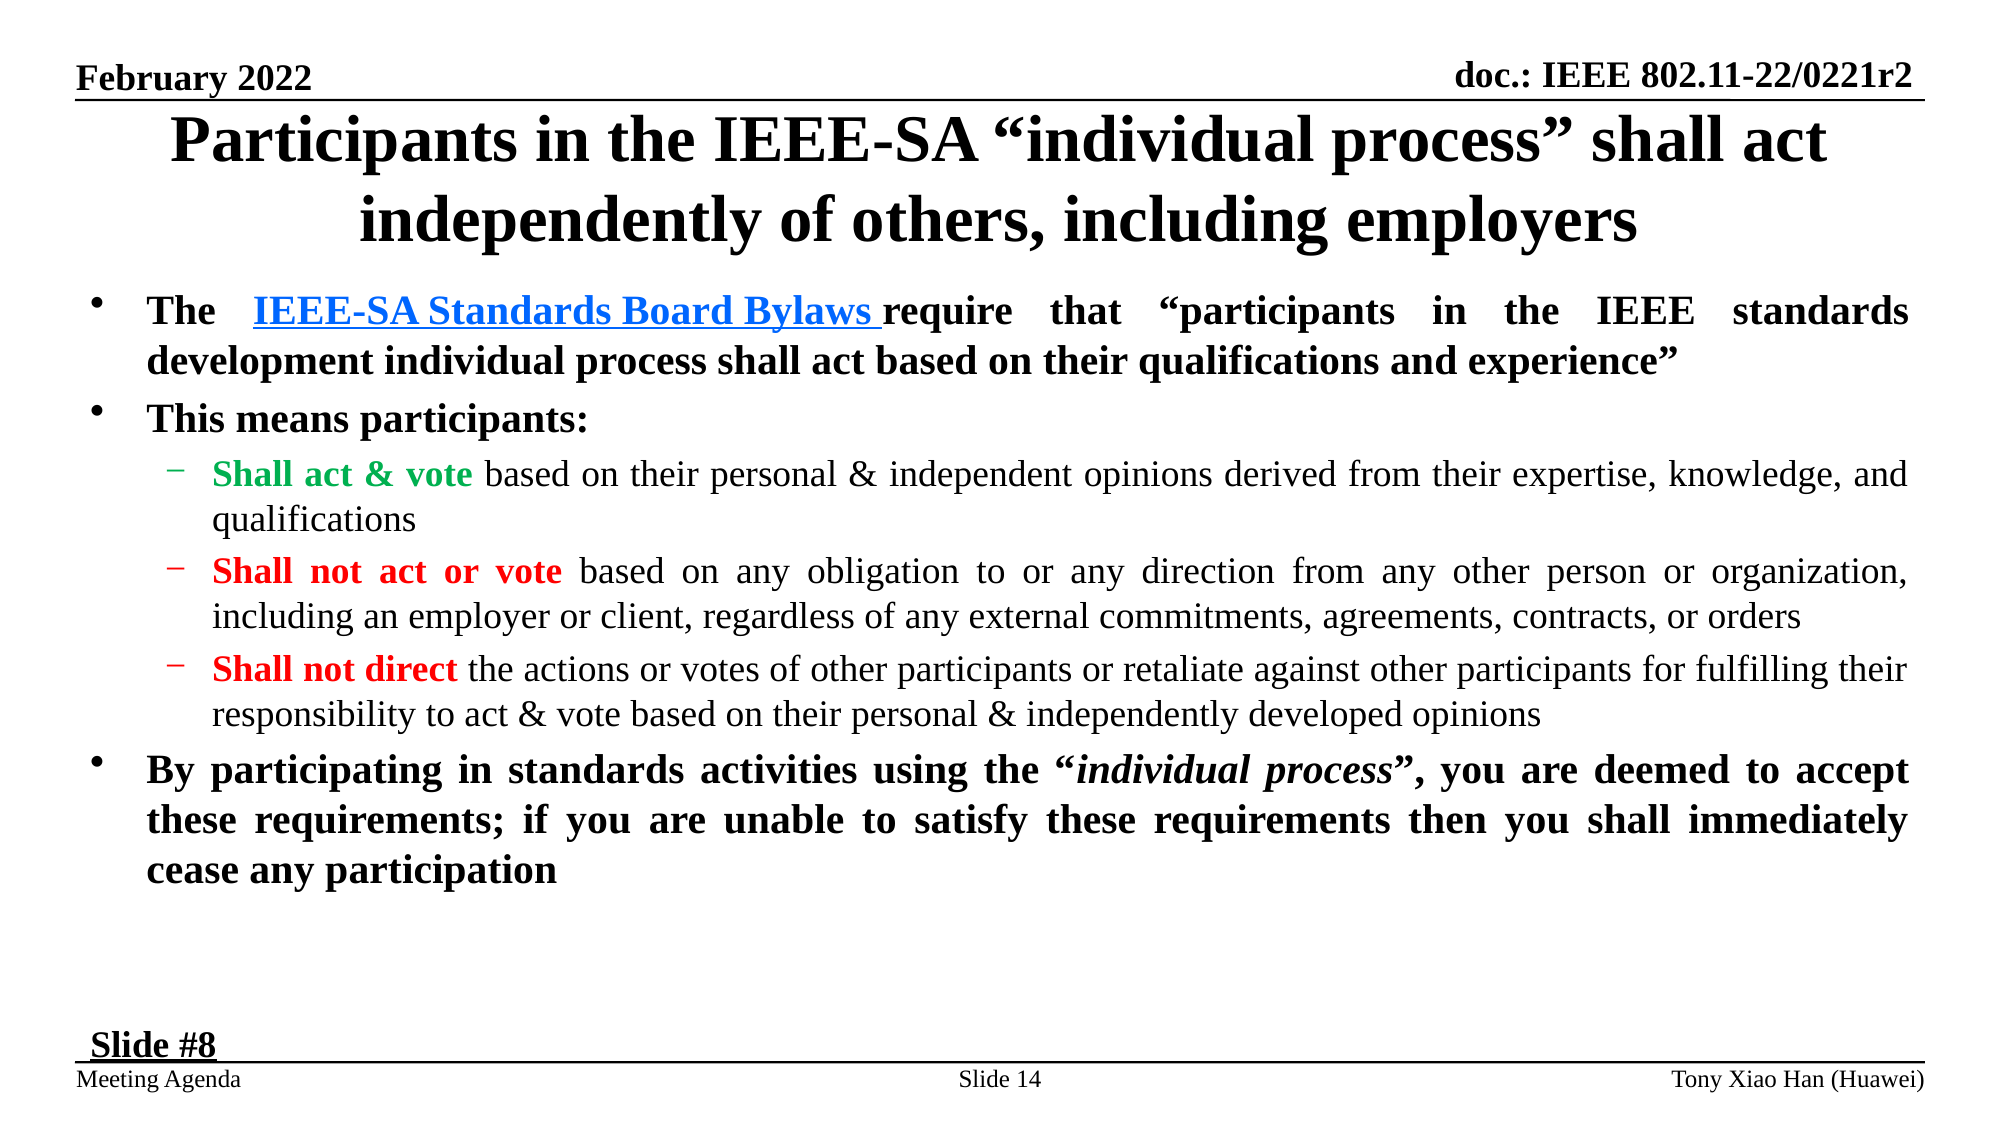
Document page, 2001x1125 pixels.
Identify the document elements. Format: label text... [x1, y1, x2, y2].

list The IEEE-SA Standards Board Bylaws require that “participants in the IEEE standards development individual process shall act based on their qualifications and experience” This means participants: Shall act & vote based on their personal & independent opinions derived from their expertise, knowledge, and qualifications Shall not act or vote based on any obligation to or any direction from any other person or organization, including an employer or client, regardless of any external commitments, agreements, contracts, or orders Shall not direct the actions or votes of other participants or retaliate against other participants for fulfilling their responsibility to act & vote based on their personal & independently developed opinions By participating in standards activities using the “individual process”, you are deemed to accept these requirements; if you are unable to satisfy these requirements then you shall immediately cease any participation [75, 275, 1925, 1038]
text_box Participants in the IEEE-SA “individual process” shall act independently of others, including employers [75, 87, 1925, 263]
text_box Slide #8 [75, 1012, 232, 1073]
